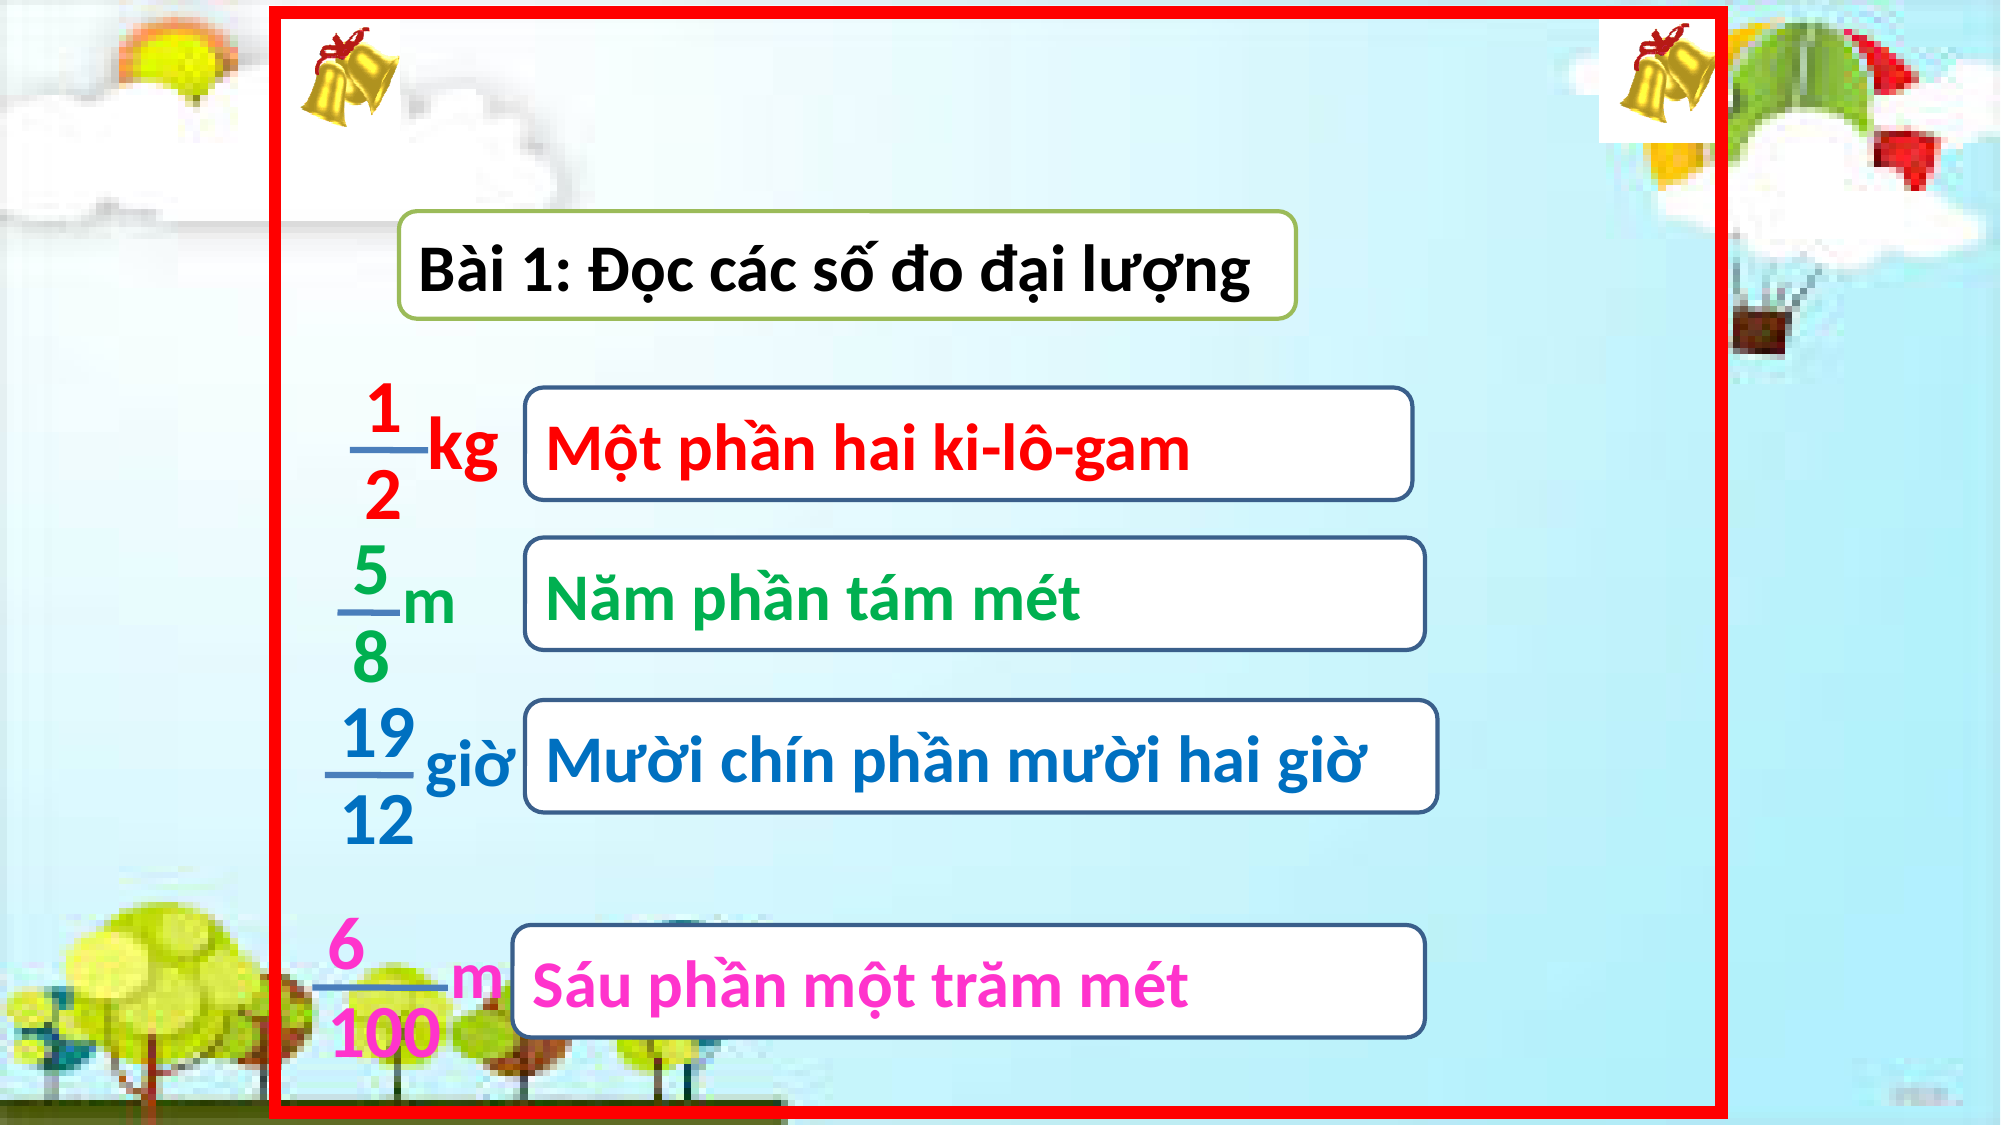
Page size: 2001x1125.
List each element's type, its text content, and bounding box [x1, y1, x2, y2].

text_box [274, 12, 1722, 1113]
text_box Một phần hai ki-lô-gam [541, 385, 1415, 503]
picture [0, 0, 2001, 1125]
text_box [324, 674, 538, 869]
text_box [349, 349, 538, 544]
text_box Bài 1: Đọc các số đo đại lượng [396, 209, 1299, 321]
text_box Sáu phần một trăm mét [641, 922, 1428, 1040]
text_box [312, 887, 638, 1082]
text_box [337, 512, 488, 673]
text_box Năm phần tám mét [522, 535, 1428, 653]
text_box Mười chín phần mười hai giờ [541, 697, 1440, 815]
